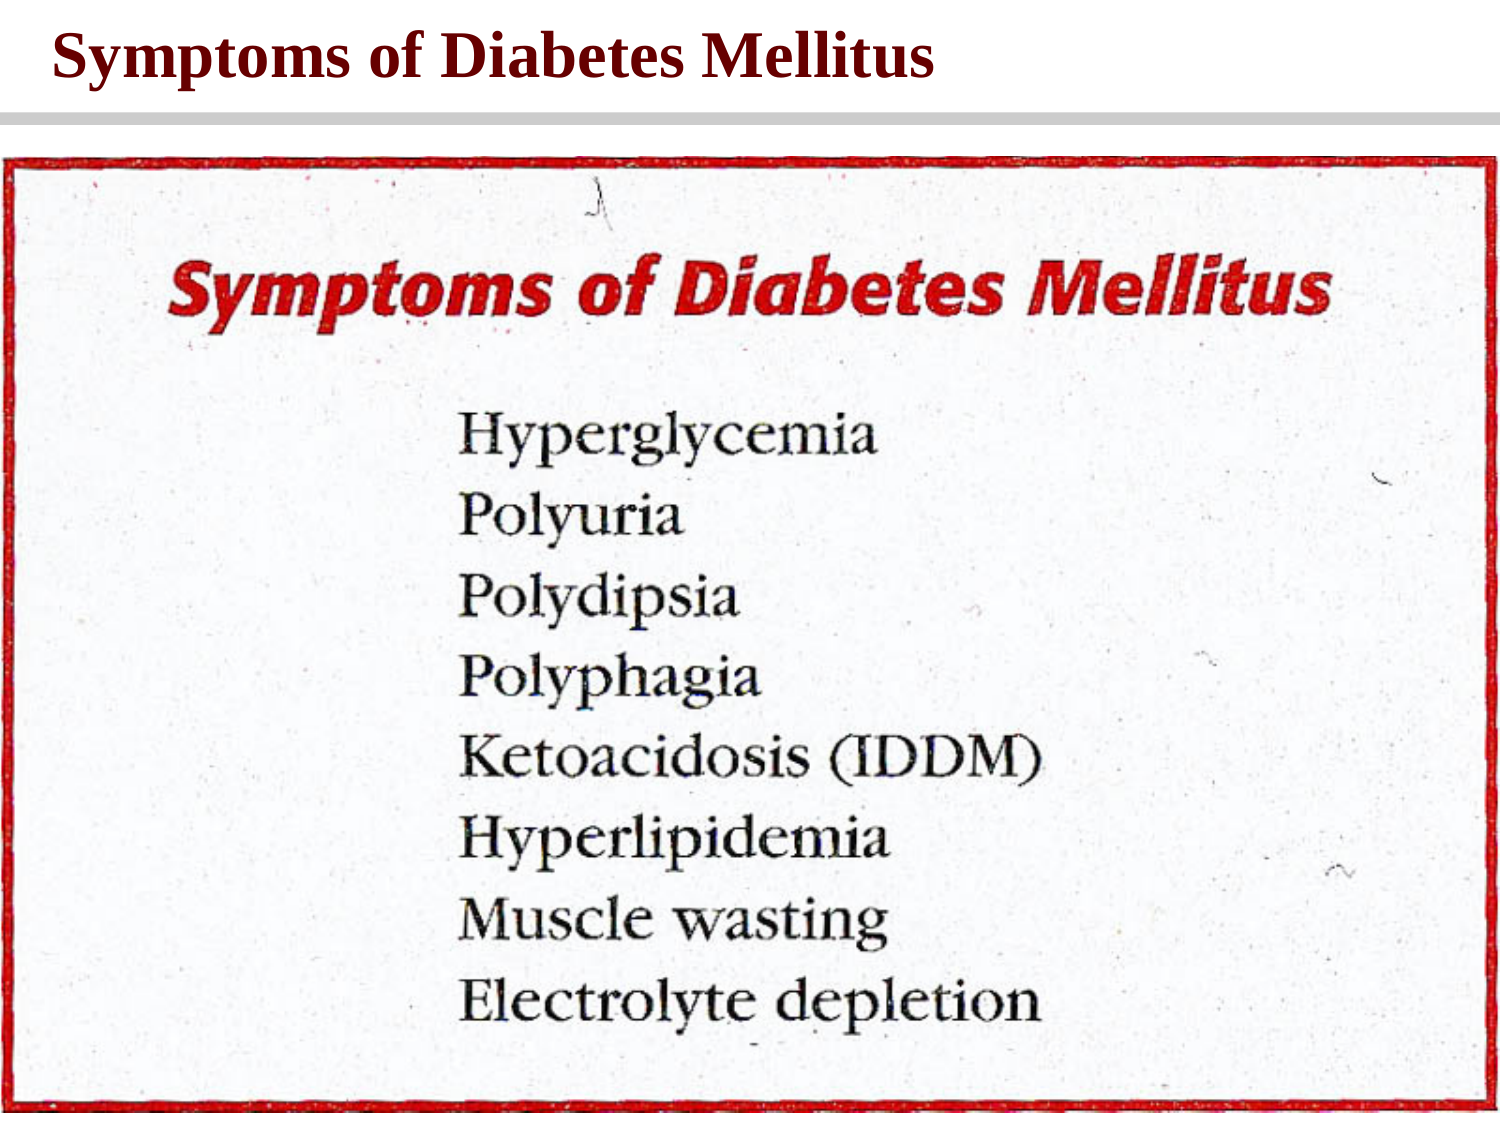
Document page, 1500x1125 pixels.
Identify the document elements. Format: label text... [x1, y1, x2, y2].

picture [0, 155, 1500, 1113]
text_box Symptoms of Diabetes Mellitus [36, 12, 1475, 100]
